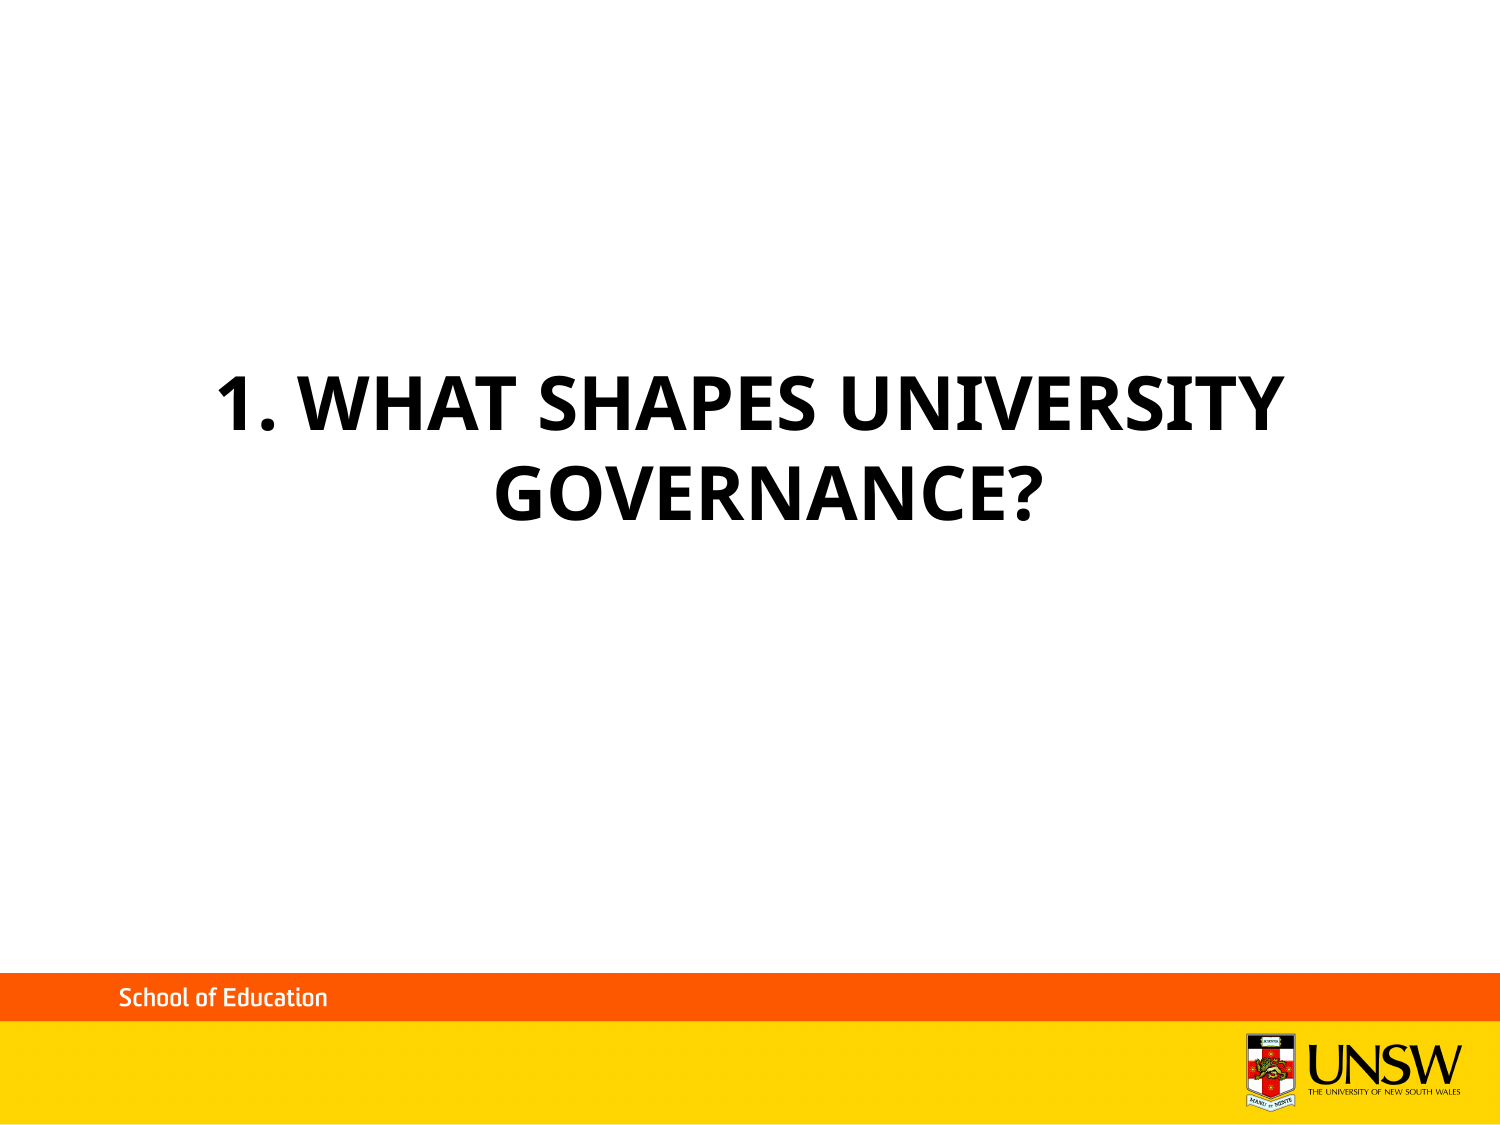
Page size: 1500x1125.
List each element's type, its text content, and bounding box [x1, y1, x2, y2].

list 1. WHAT SHAPES UNIVERSITY GOVERNANCE? [75, 243, 1425, 953]
picture [0, 973, 1500, 1125]
